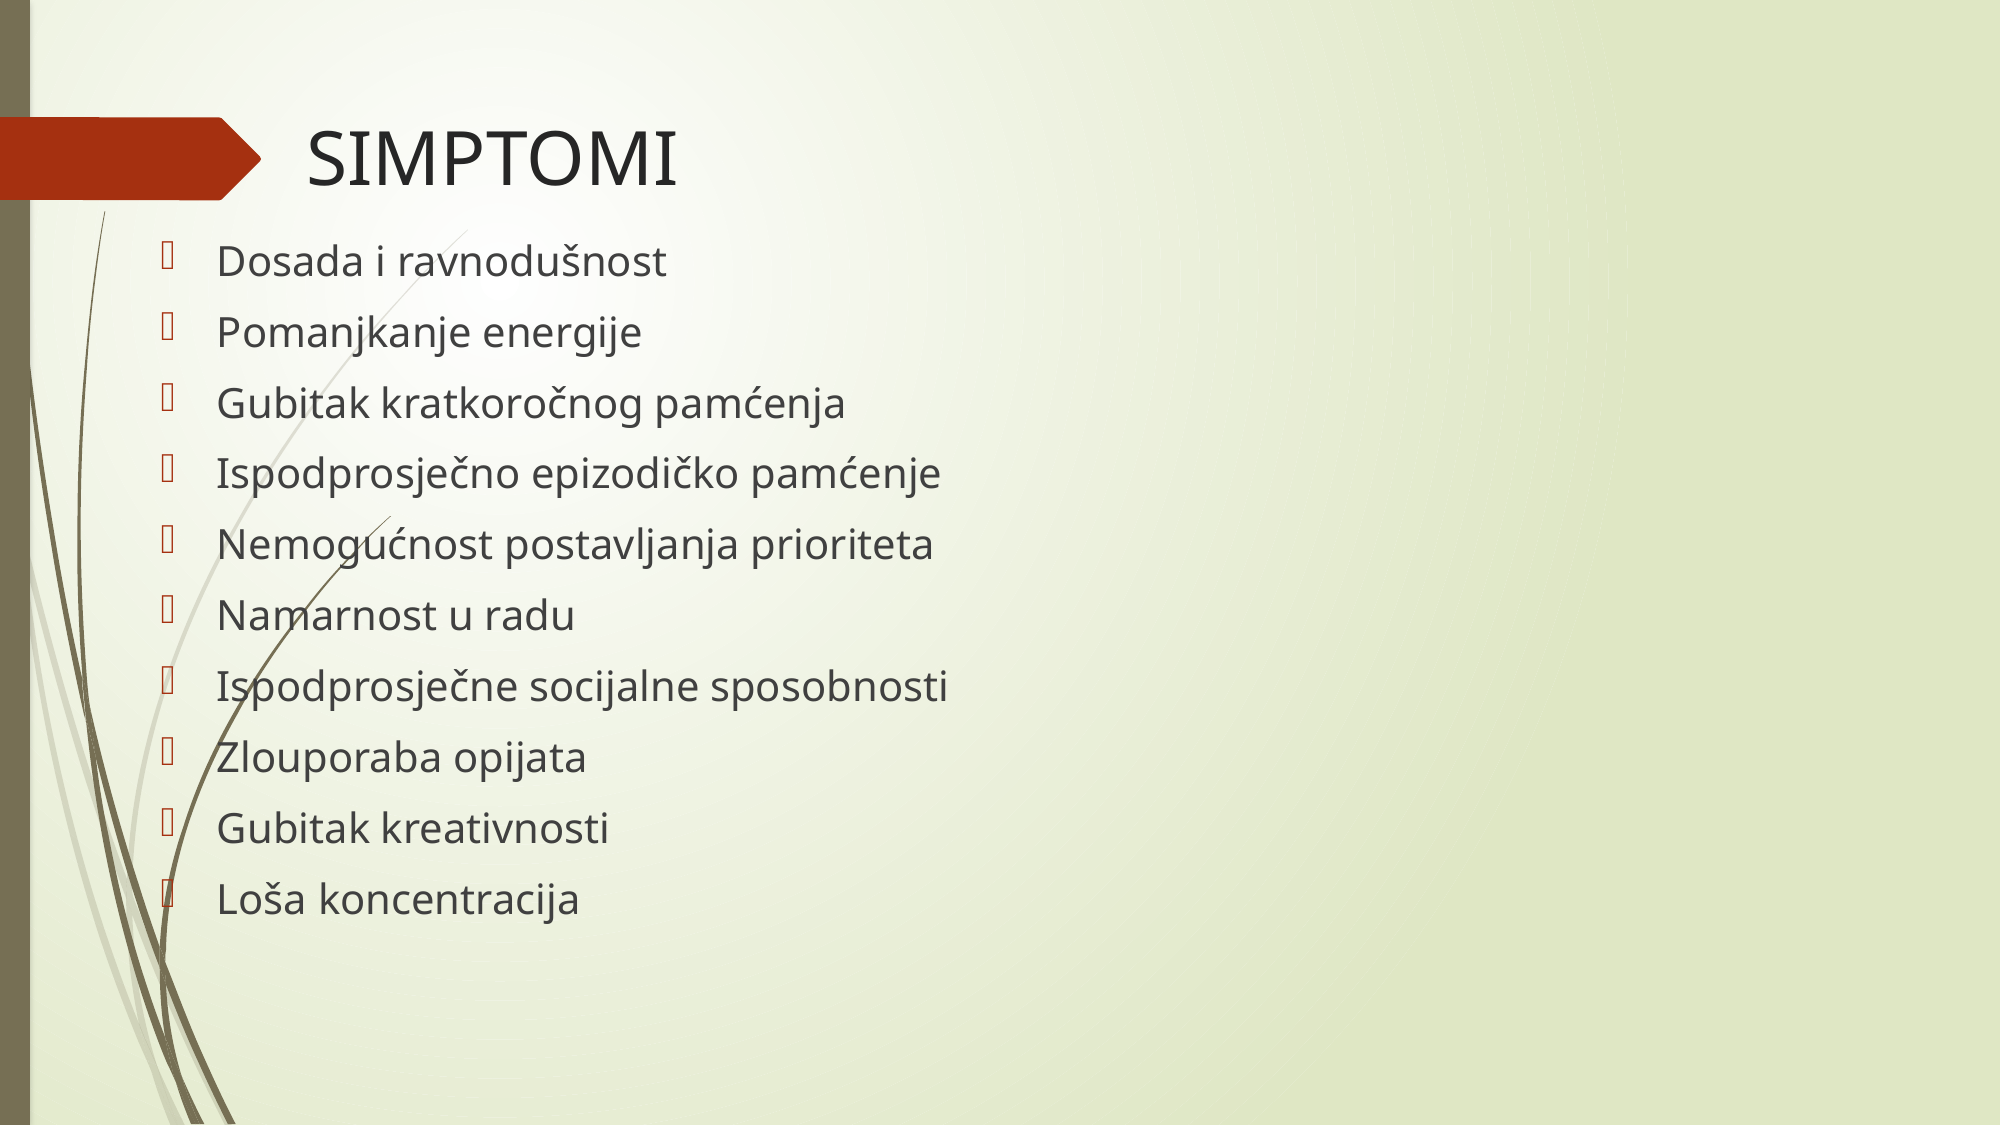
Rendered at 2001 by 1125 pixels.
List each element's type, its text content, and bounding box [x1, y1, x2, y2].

list Dosada i ravnodušnost Pomanjkanje energije Gubitak kratkoročnog pamćenja Ispodprosječno epizodičko pamćenje Nemogućnost postavljanja prioriteta Namarnost u radu Ispodprosječne socijalne sposobnosti Zlouporaba opijata Gubitak kreativnosti Loša koncentracija [145, 227, 1888, 970]
title SIMPTOMI [291, 102, 1888, 227]
